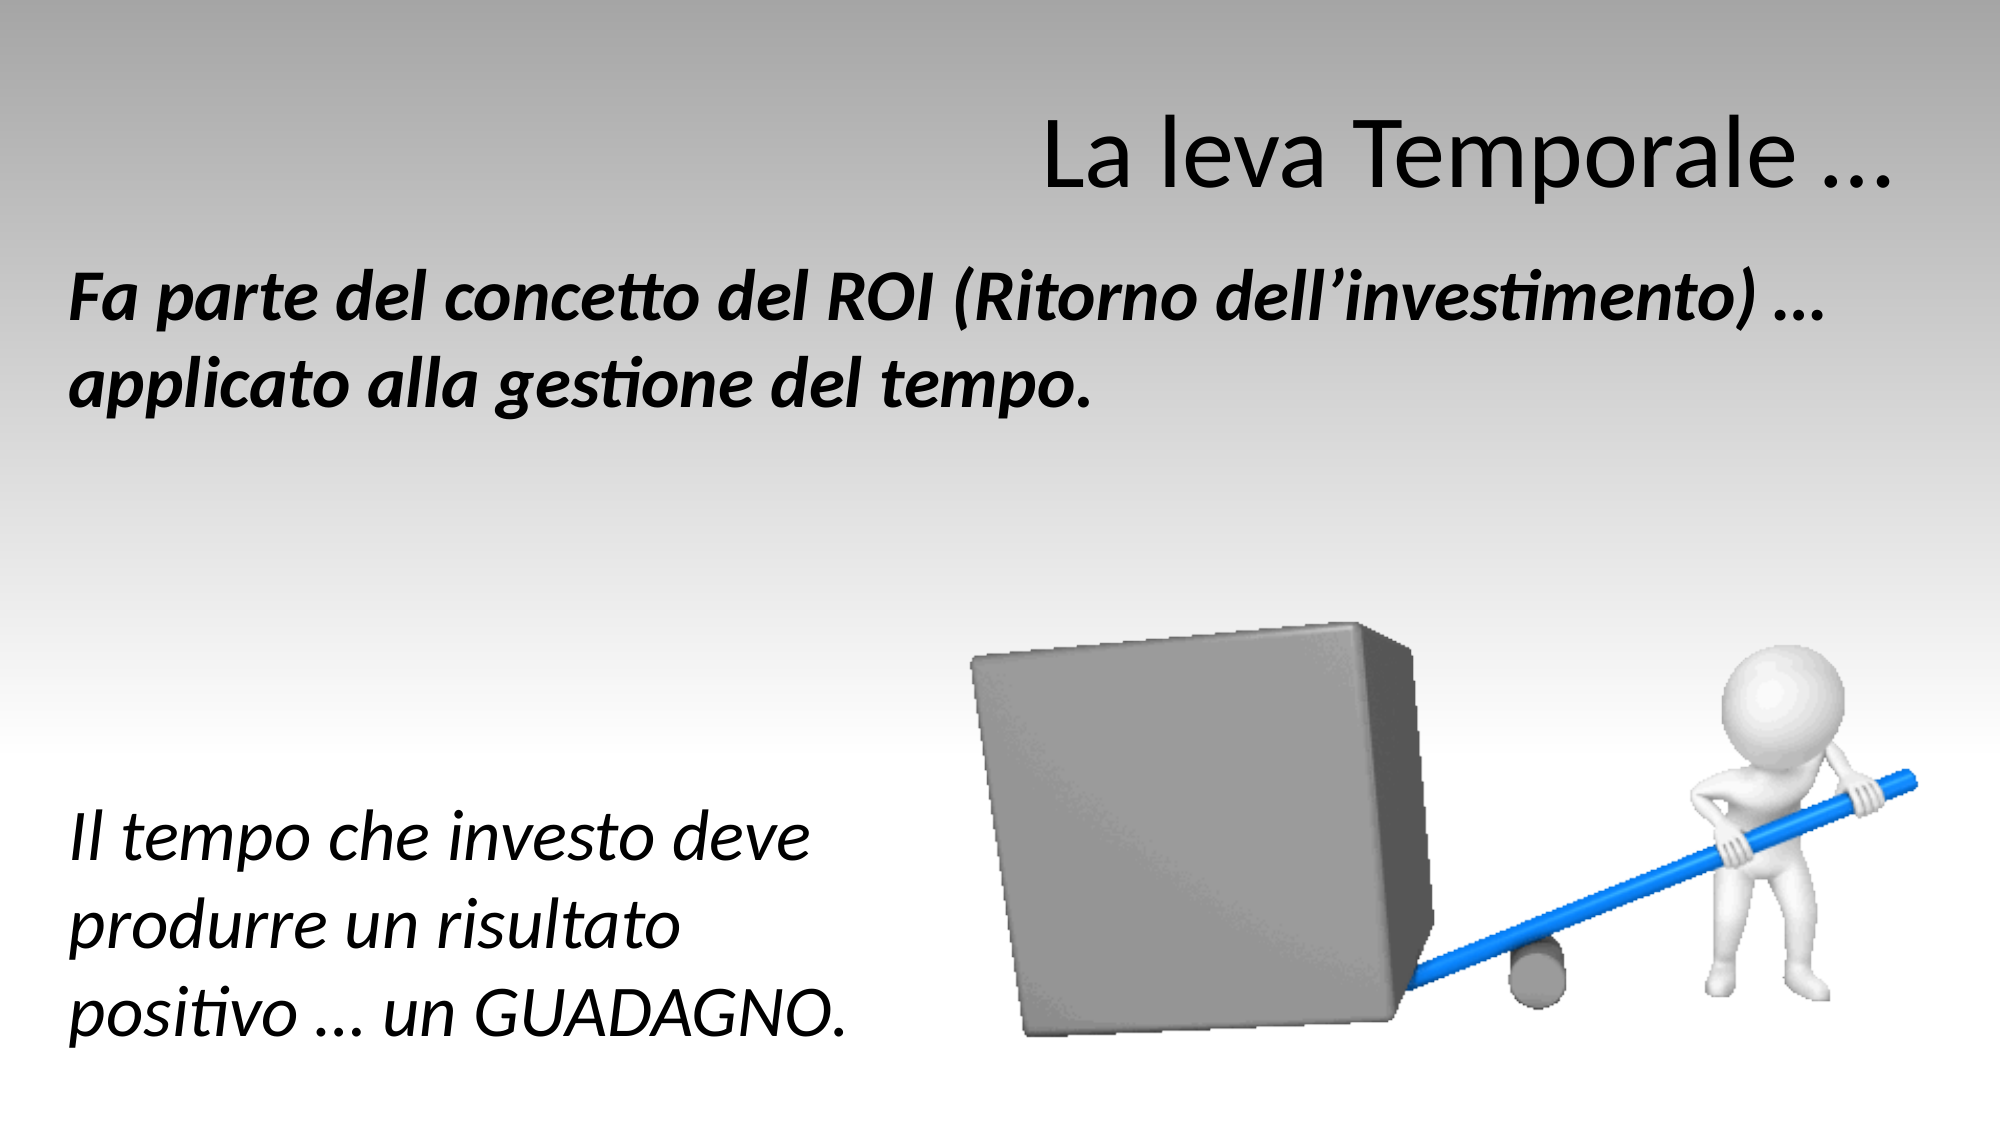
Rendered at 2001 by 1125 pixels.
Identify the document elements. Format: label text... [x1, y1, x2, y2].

text_box Il tempo che investo deve produrre un risultato positivo … un GUADAGNO. [53, 780, 903, 1058]
text_box Fa parte del concetto del ROI (Ritorno dell’investimento) … applicato alla gestione del tempo. [53, 239, 1887, 430]
picture [919, 578, 1967, 1082]
text_box La leva Temporale … [1025, 75, 1933, 216]
